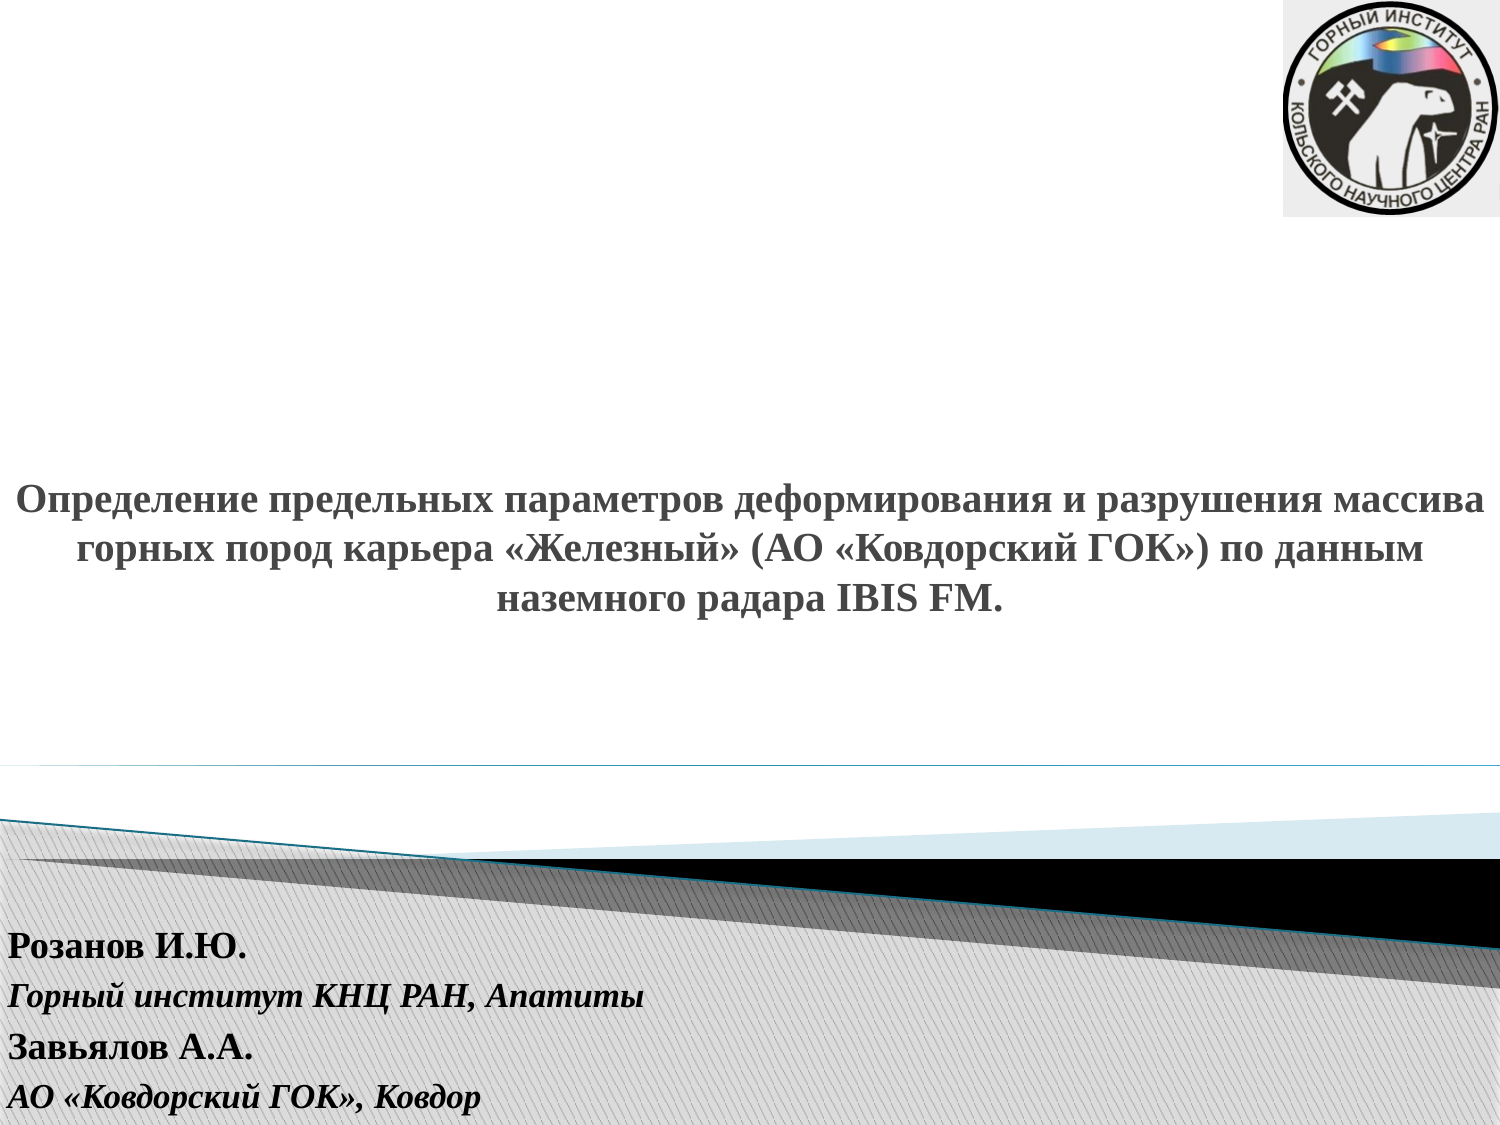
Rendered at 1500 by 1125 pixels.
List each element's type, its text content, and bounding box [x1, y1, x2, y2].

picture [1283, 0, 1500, 218]
title Определение предельных параметров деформирования и разрушения массива горных пород карьера «Железный» (АО «Ковдорский ГОК») по данным наземного радара IBIS FM. [0, 462, 1500, 704]
picture [5, 859, 1043, 912]
subtitle Розанов И.Ю. Горный институт КНЦ РАН, Апатиты Завьялов А.А. АО «Ковдорский ГОК», Ковдор [0, 912, 1050, 1125]
picture [1050, 912, 1500, 989]
